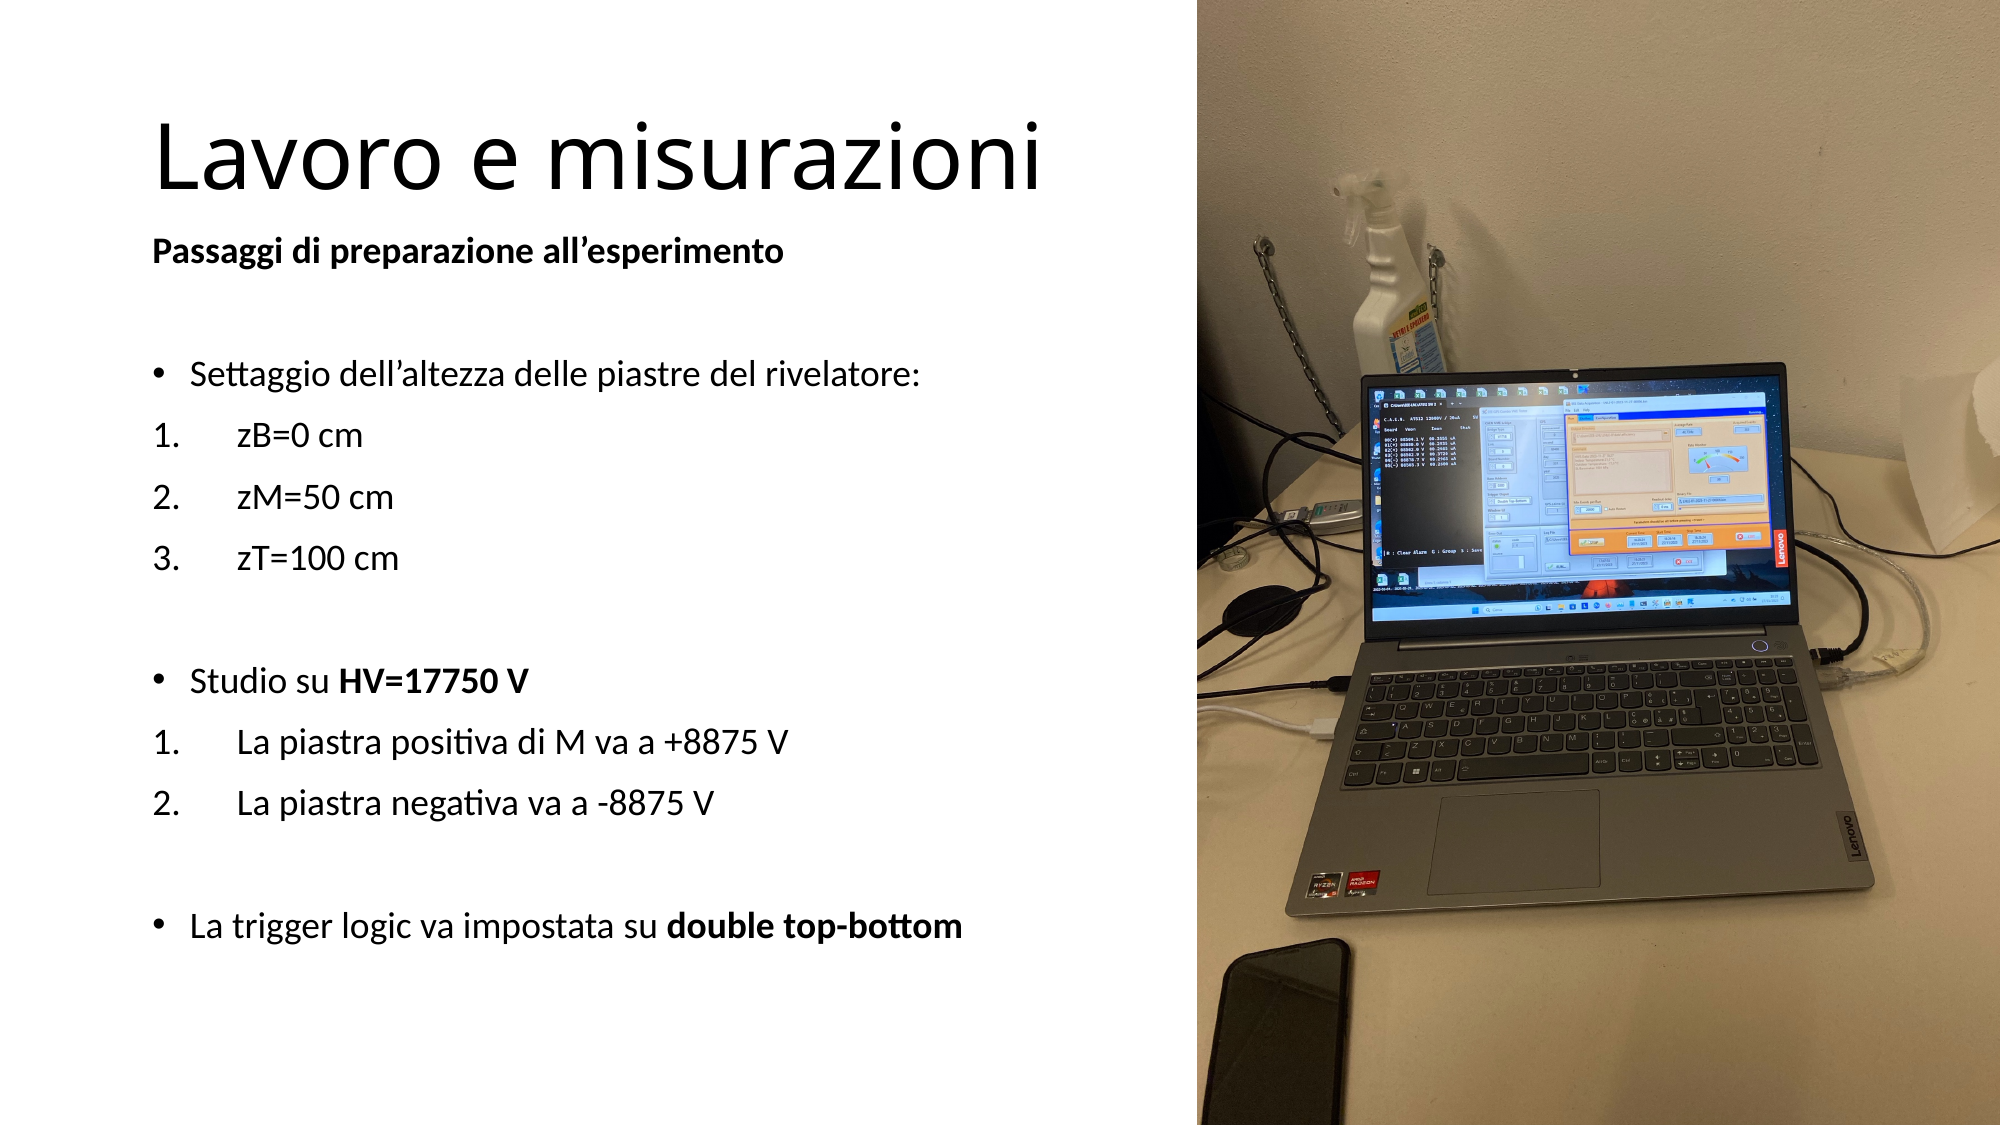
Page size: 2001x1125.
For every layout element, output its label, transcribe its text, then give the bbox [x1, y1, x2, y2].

list Passaggi di preparazione all’esperimento Settaggio dell’altezza delle piastre del rivelatore: zB=0 cm zM=50 cm zT=100 cm Studio su HV=17750 V La piastra positiva di M va a +8875 V La piastra negativa va a -8875 V La trigger logic va impostata su double top-bottom [137, 224, 1197, 1091]
picture [1197, 0, 2000, 1125]
title Lavoro e misurazioni [137, 50, 1197, 224]
